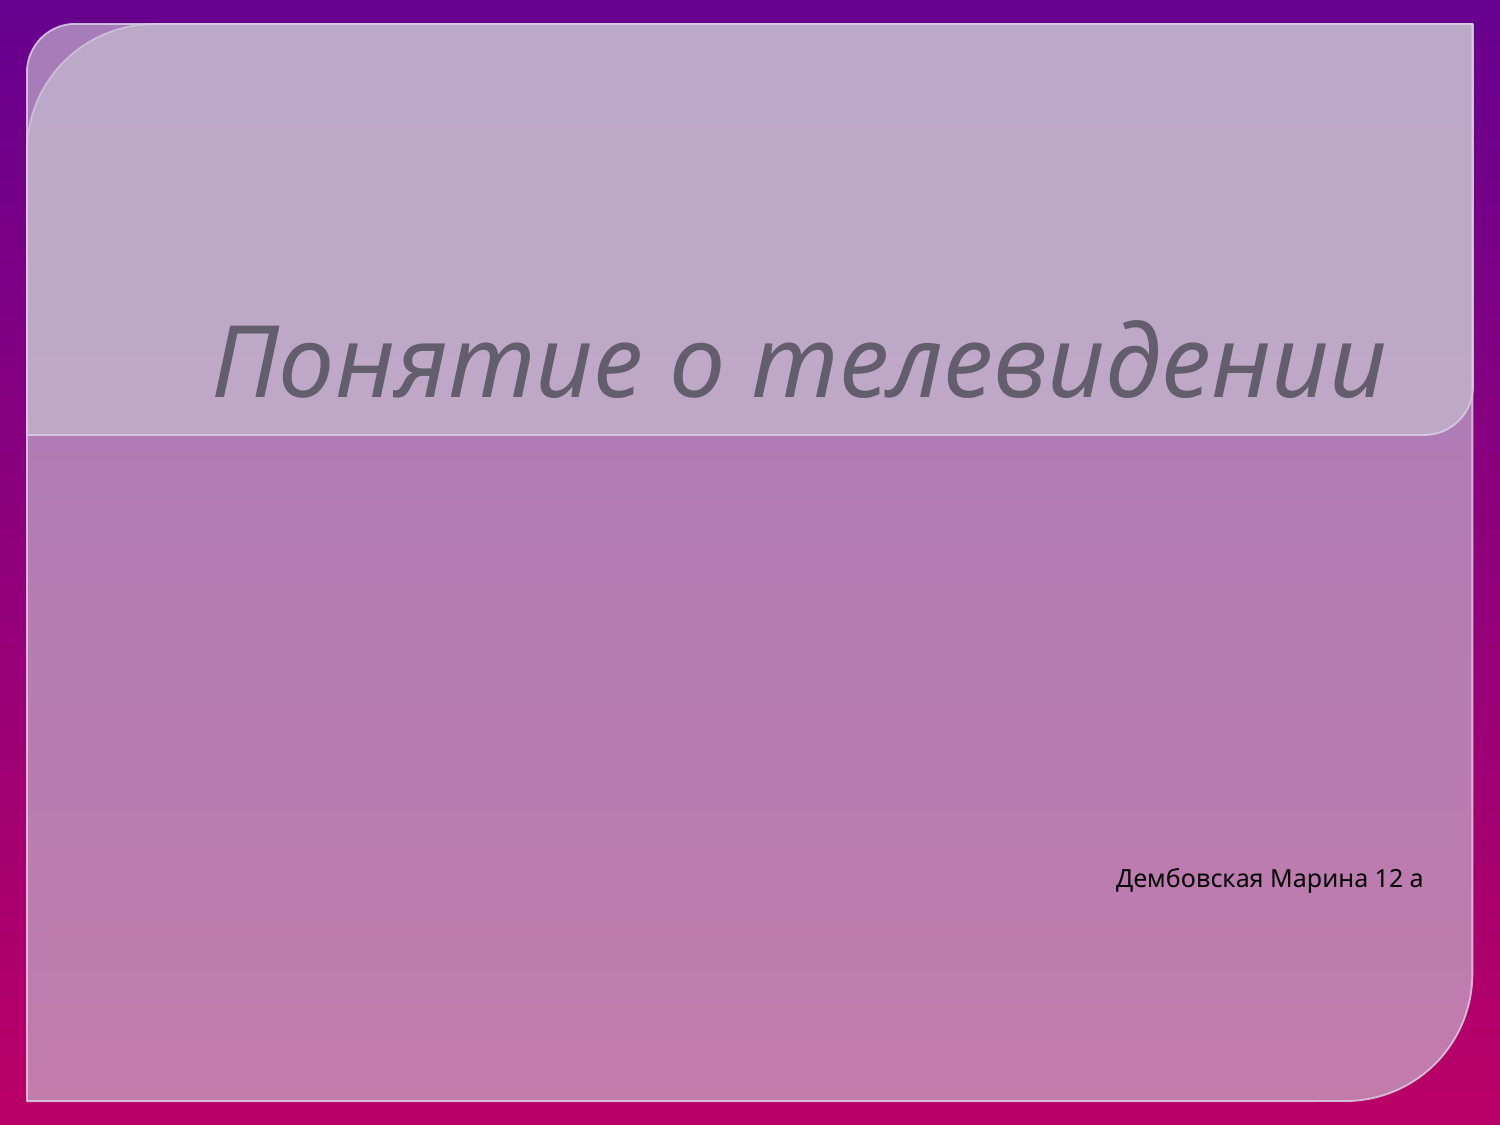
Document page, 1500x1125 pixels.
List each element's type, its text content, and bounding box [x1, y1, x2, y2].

subtitle Дембовская Марина 12 а [468, 855, 1465, 938]
title Понятие о телевидении [76, 62, 1427, 425]
